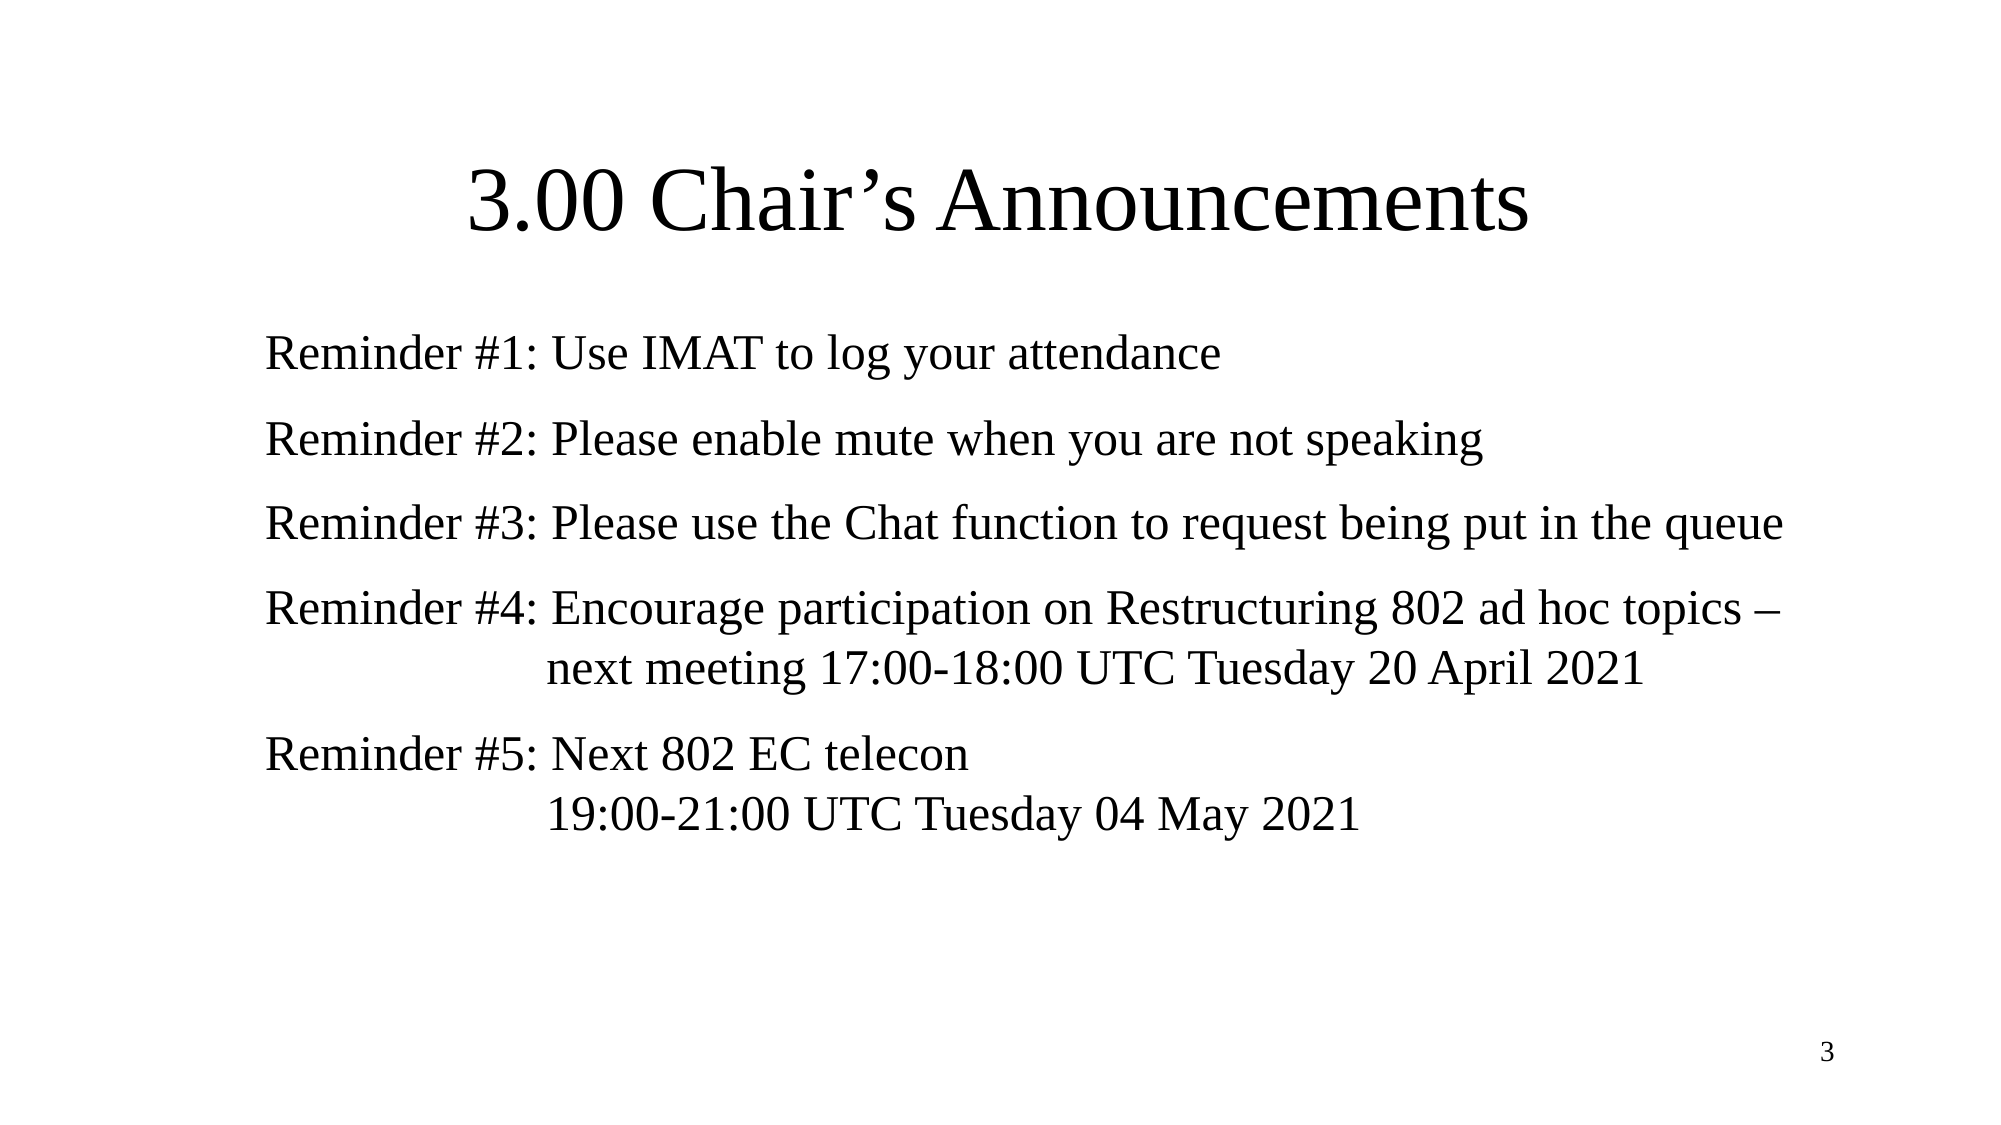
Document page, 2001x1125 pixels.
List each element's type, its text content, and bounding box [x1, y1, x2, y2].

list Reminder #1: Use IMAT to log your attendance Reminder #2: Please enable mute when you are not speaking Reminder #3: Please use the Chat function to request being put in the queue Reminder #4: Encourage participation on Restructuring 802 ad hoc topics – next meeting 17:00-18:00 UTC Tuesday 20 April 2021 Reminder #5: Next 802 EC telecon 19:00-21:00 UTC Tuesday 04 May 2021 [174, 312, 1901, 988]
title 3.00 Chair’s Announcements [149, 99, 1851, 288]
slide_number 3 [1433, 1024, 1851, 1101]
